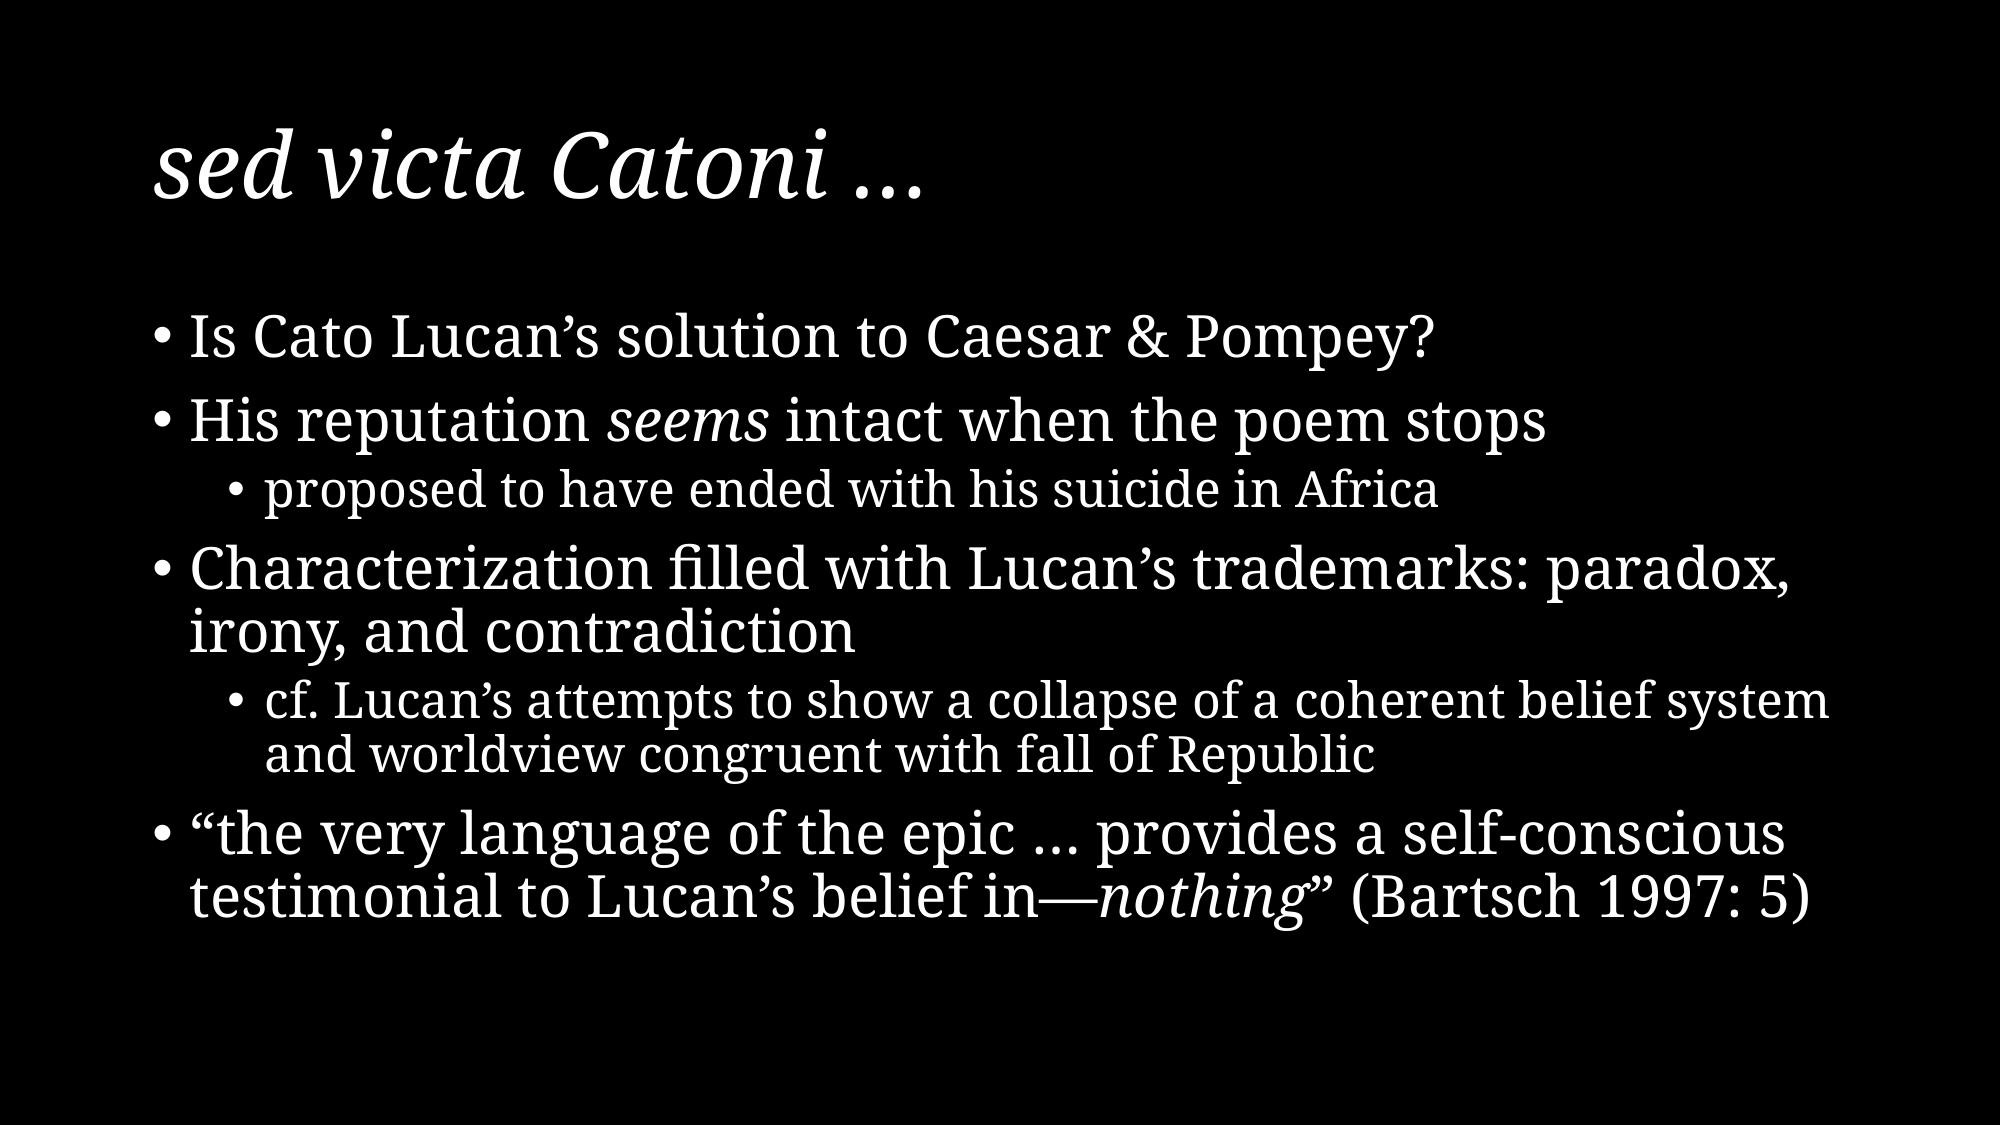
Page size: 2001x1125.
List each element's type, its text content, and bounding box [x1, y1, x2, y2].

title sed victa Catoni … [137, 59, 1863, 278]
list Is Cato Lucan’s solution to Caesar & Pompey? His reputation seems intact when the poem stops proposed to have ended with his suicide in Africa Characterization filled with Lucan’s trademarks: paradox, irony, and contradiction cf. Lucan’s attempts to show a collapse of a coherent belief system and worldview congruent with fall of Republic “the very language of the epic … provides a self-conscious testimonial to Lucan’s belief in—nothing” (Bartsch 1997: 5) [137, 299, 1863, 1014]
